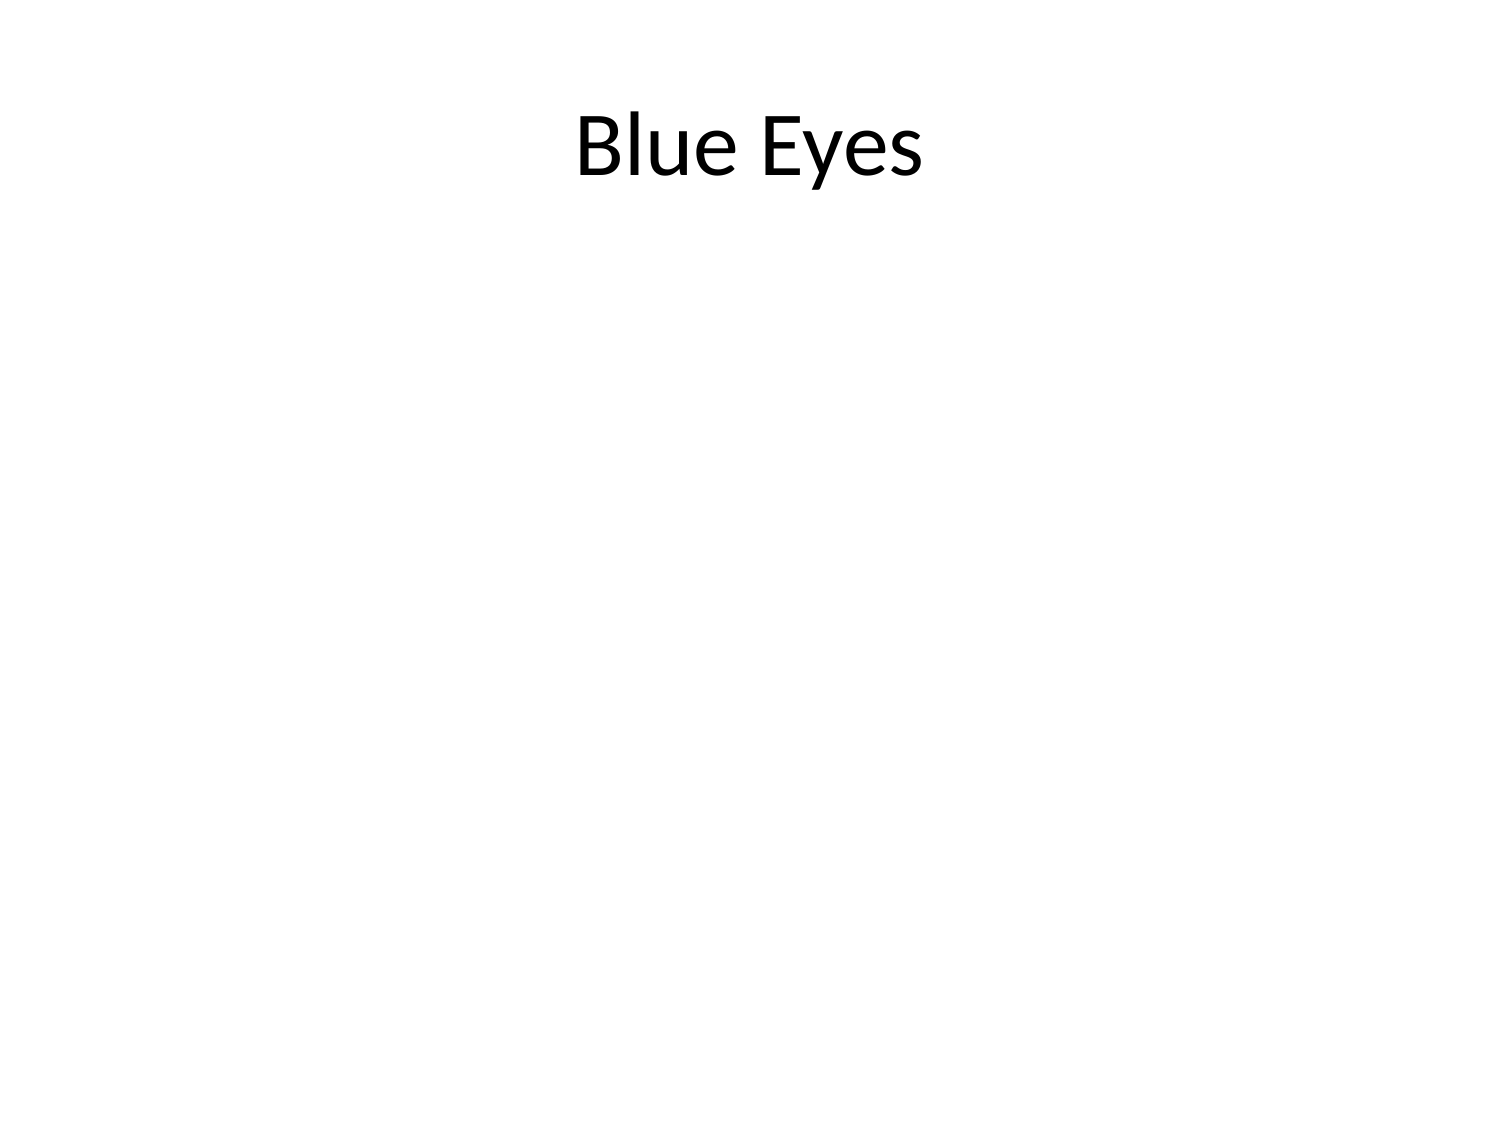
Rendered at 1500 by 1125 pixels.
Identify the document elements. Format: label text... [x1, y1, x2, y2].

title Blue Eyes [75, 45, 1425, 233]
